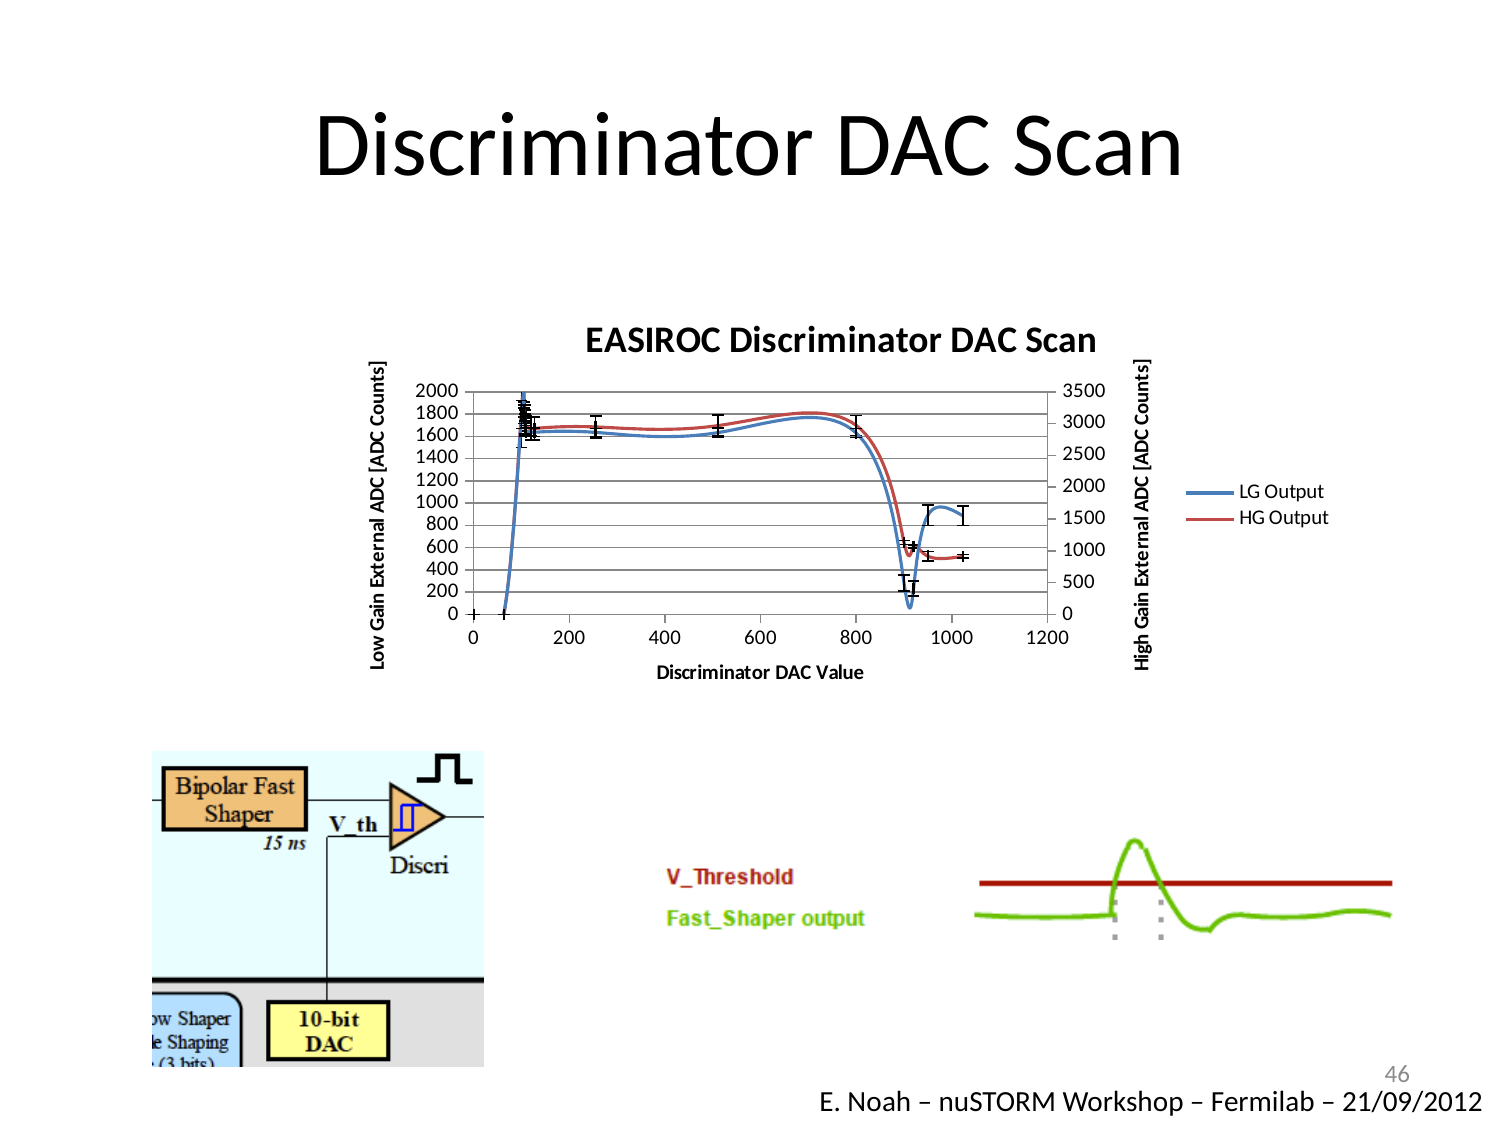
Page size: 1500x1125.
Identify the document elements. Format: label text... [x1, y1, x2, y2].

chart [335, 296, 1349, 716]
title Discriminator DAC Scan [75, 45, 1425, 233]
picture [151, 750, 484, 1068]
slide_number 46 [1074, 1042, 1425, 1103]
picture [653, 824, 1426, 940]
